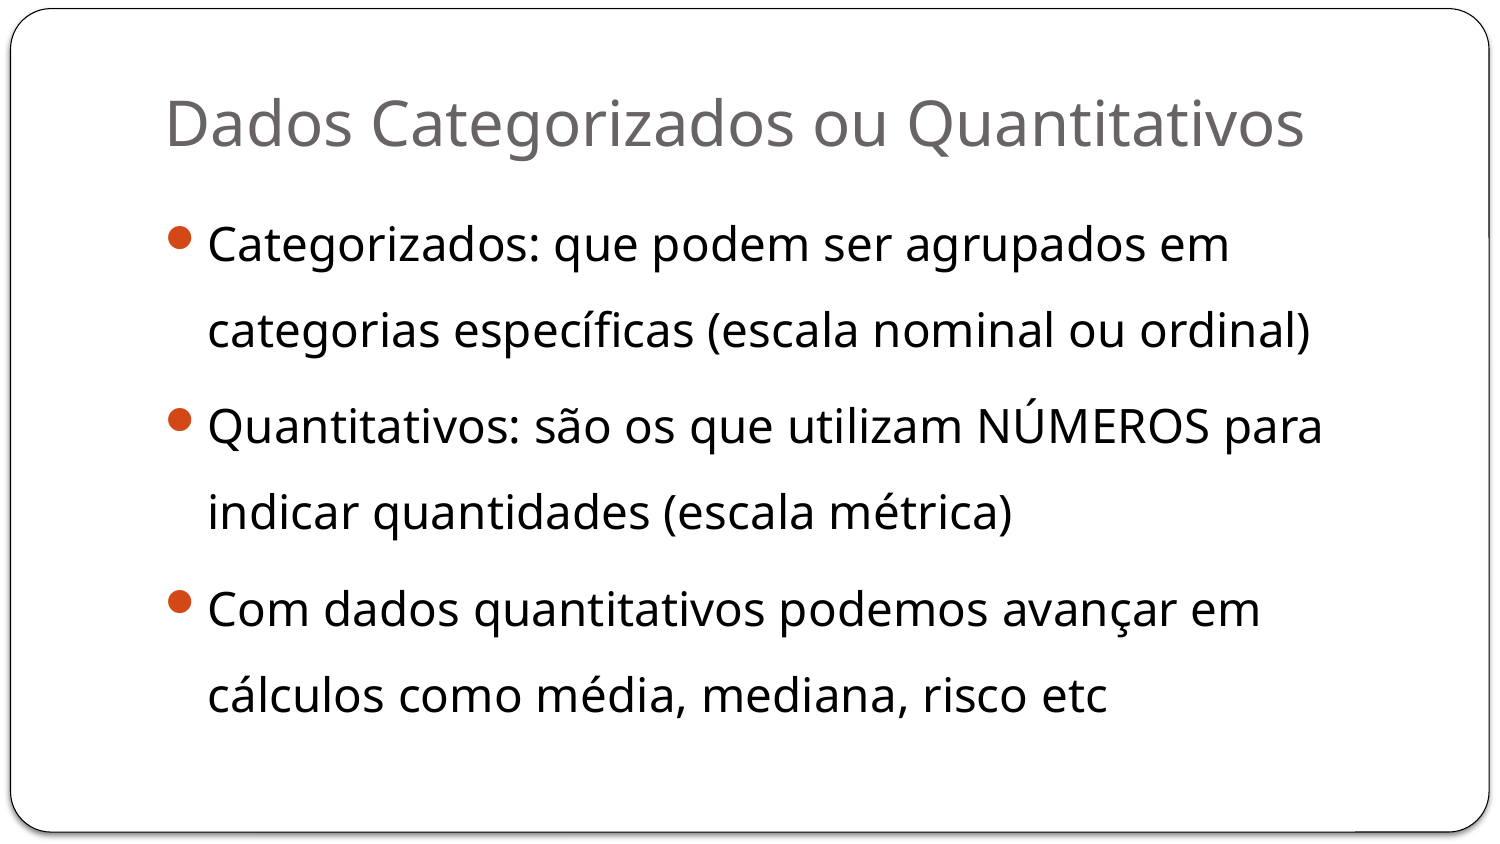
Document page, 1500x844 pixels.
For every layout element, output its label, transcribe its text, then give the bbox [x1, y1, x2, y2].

title Dados Categorizados ou Quantitativos [150, 33, 1425, 175]
list Categorizados: que podem ser agrupados em categorias específicas (escala nominal ou ordinal) Quantitativos: são os que utilizam NÚMEROS para indicar quantidades (escala métrica) Com dados quantitativos podemos avançar em cálculos como média, mediana, risco etc [150, 178, 1425, 741]
